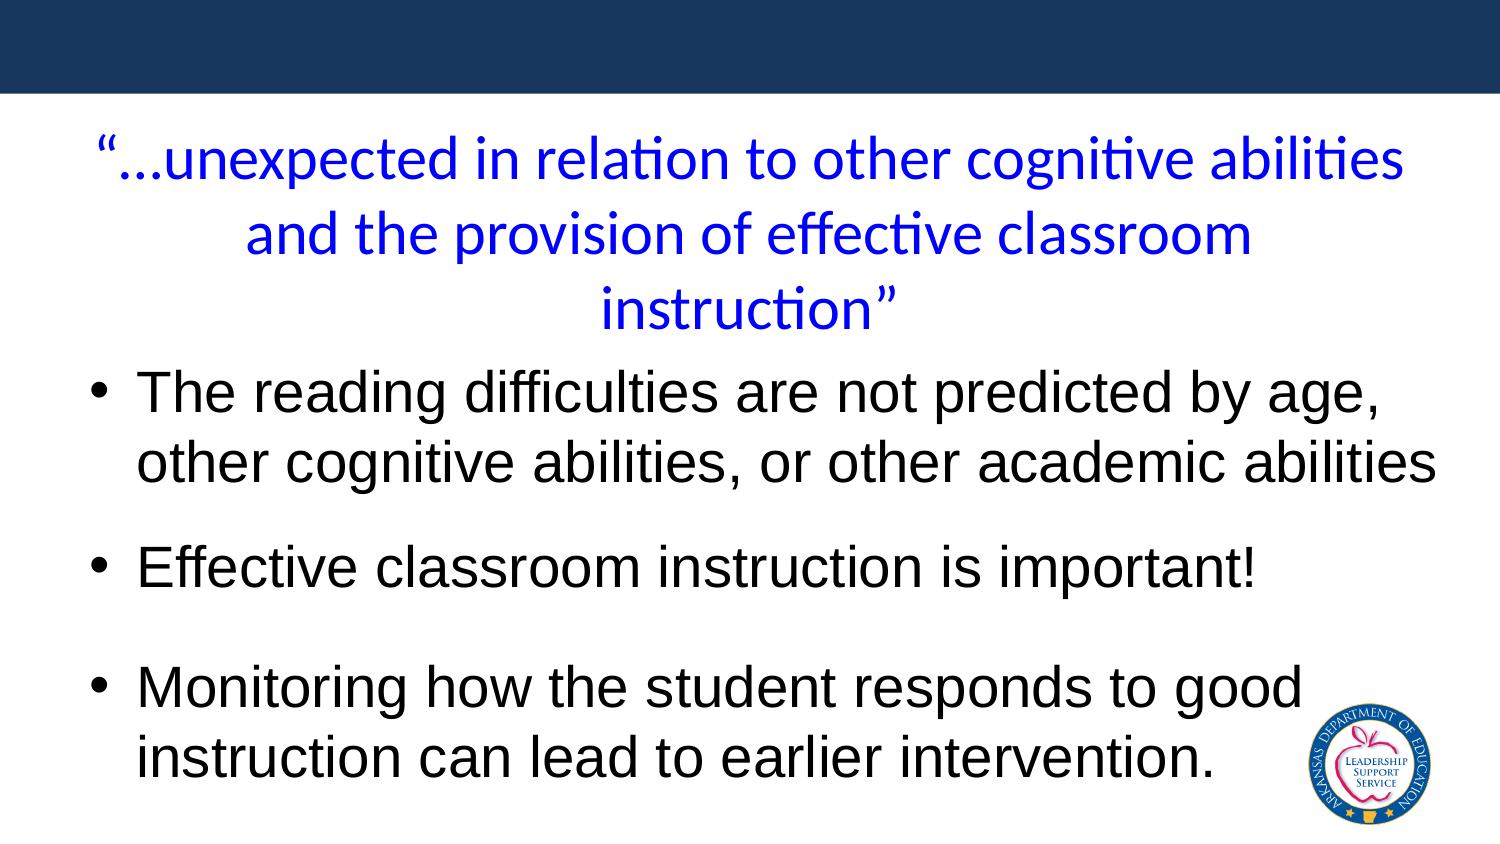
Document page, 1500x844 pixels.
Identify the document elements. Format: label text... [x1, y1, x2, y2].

text_box The reading difficulties are not predicted by age, other cognitive abilities, or other academic abilities Effective classroom instruction is important! Monitoring how the student responds to good instruction can lead to earlier intervention. [75, 346, 1463, 832]
title “…unexpected in relation to other cognitive abilities and the provision of effective classroom instruction” [75, 159, 1425, 301]
